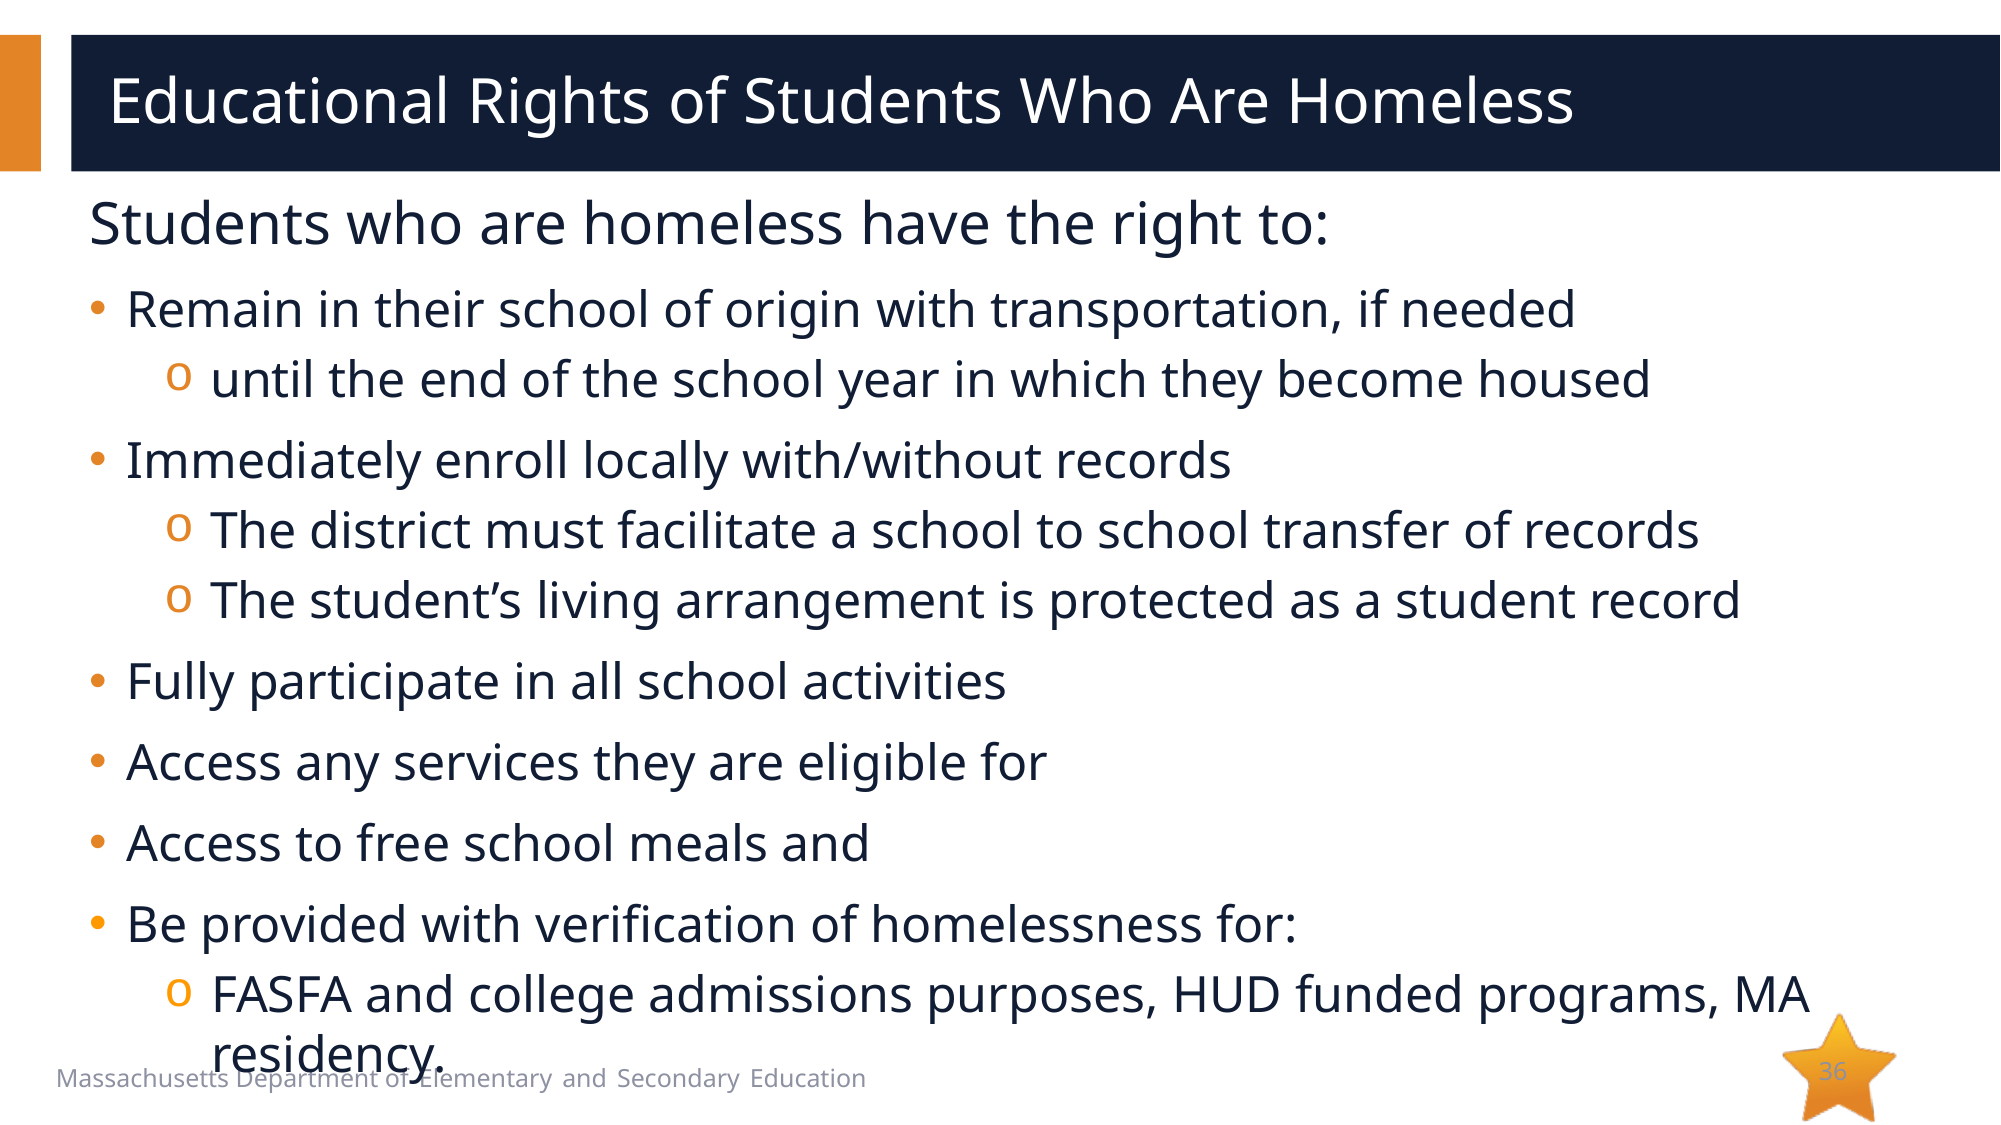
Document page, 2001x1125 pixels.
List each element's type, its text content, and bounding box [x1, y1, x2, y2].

slide_number 36 [1412, 1042, 1863, 1103]
list Students who are homeless have the right to: Remain in their school of origin with transportation, if needed until the end of the school year in which they become housed Immediately enroll locally with/without records The district must facilitate a school to school transfer of records The student’s living arrangement is protected as a student record Fully participate in all school activities Access any services they are eligible for Access to free school meals and Be provided with verification of homelessness for: FASFA and college admissions purposes, HUD funded programs, MA residency. [74, 178, 1986, 1031]
picture [1775, 1031, 1909, 1125]
title Educational Rights of Students Who Are Homeless [93, 47, 1959, 159]
